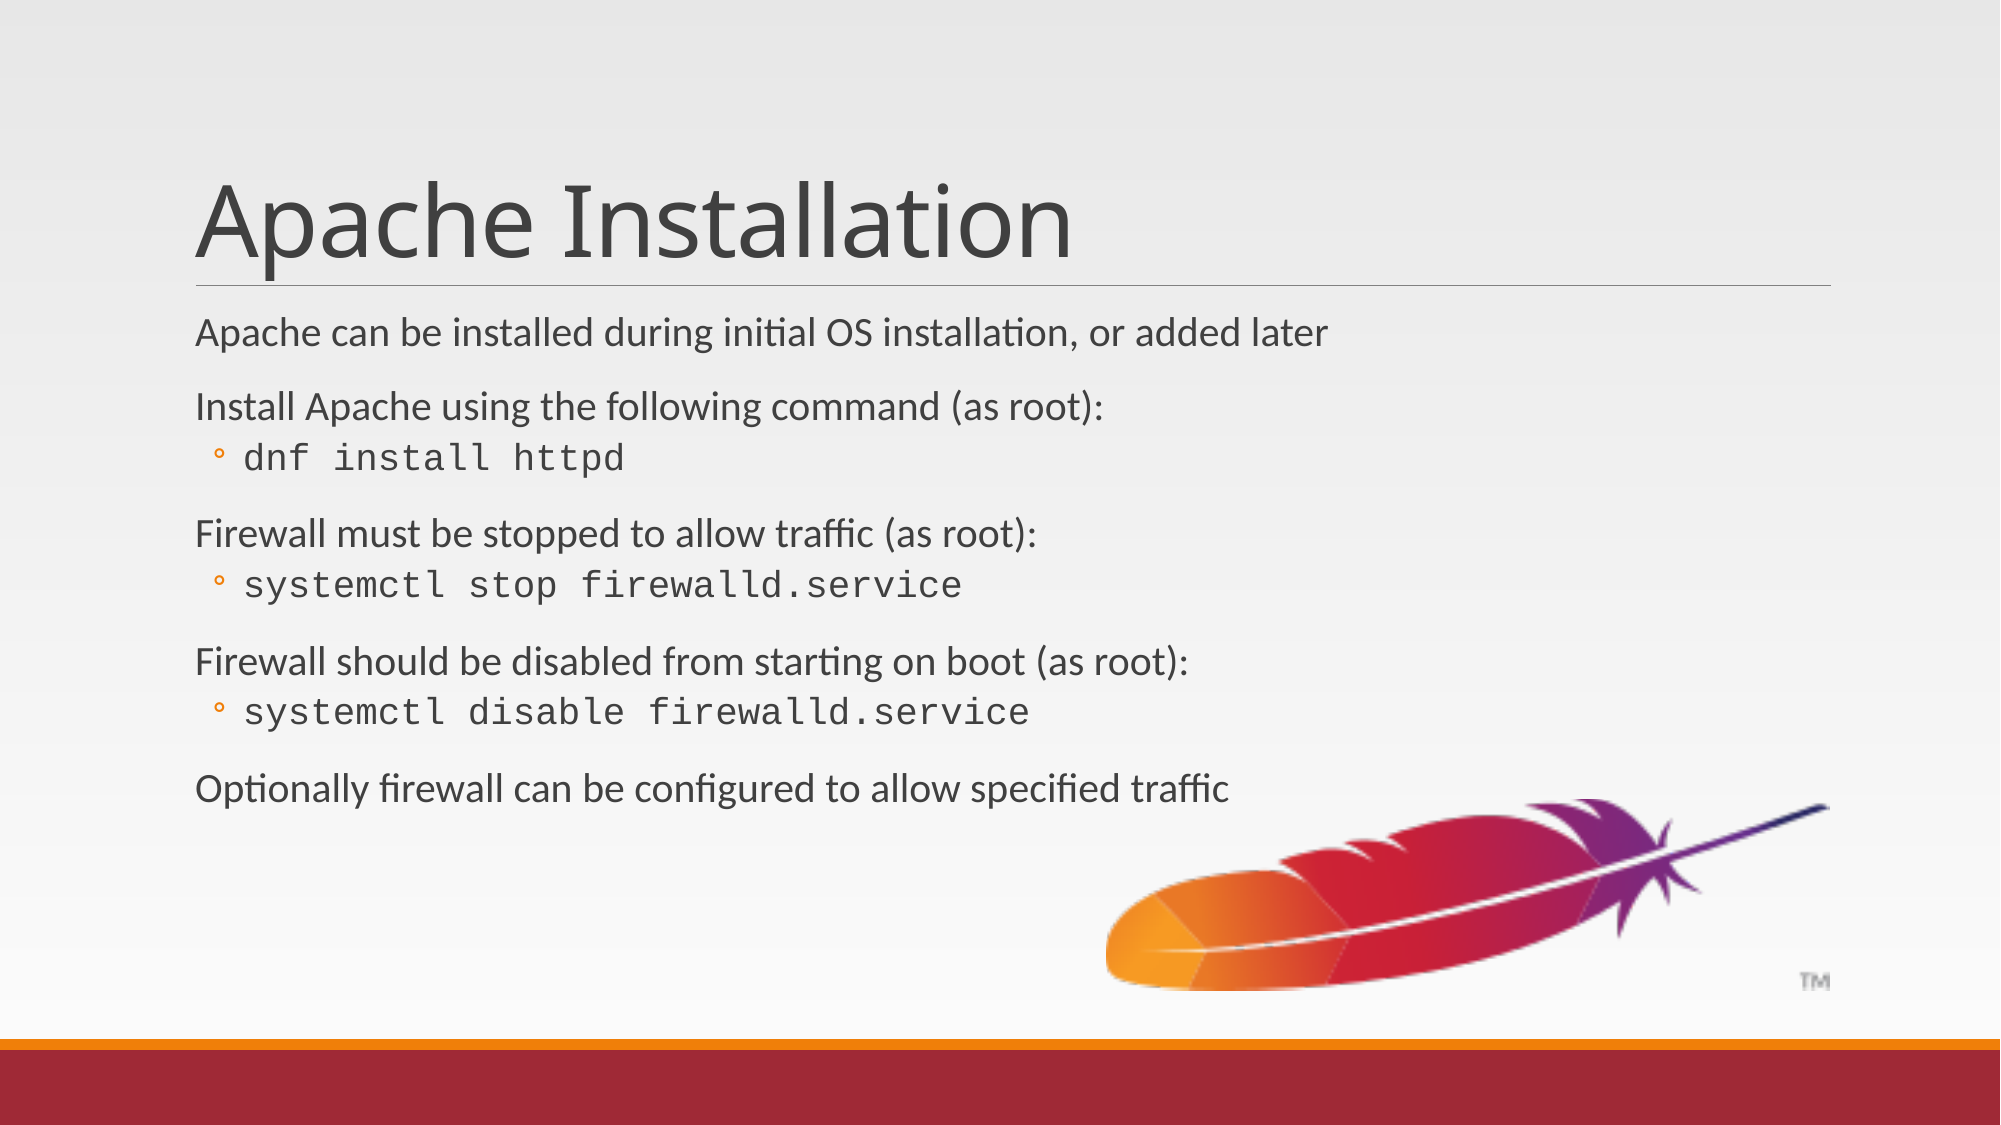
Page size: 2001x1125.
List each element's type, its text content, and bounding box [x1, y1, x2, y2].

title Apache Installation [180, 47, 1830, 285]
picture [1106, 798, 1831, 991]
list Apache can be installed during initial OS installation, or added later Install Apache using the following command (as root): dnf install httpd Firewall must be stopped to allow traffic (as root): systemctl stop firewalld.service Firewall should be disabled from starting on boot (as root): systemctl disable firewalld.service Optionally firewall can be configured to allow specified traffic [180, 302, 1830, 963]
